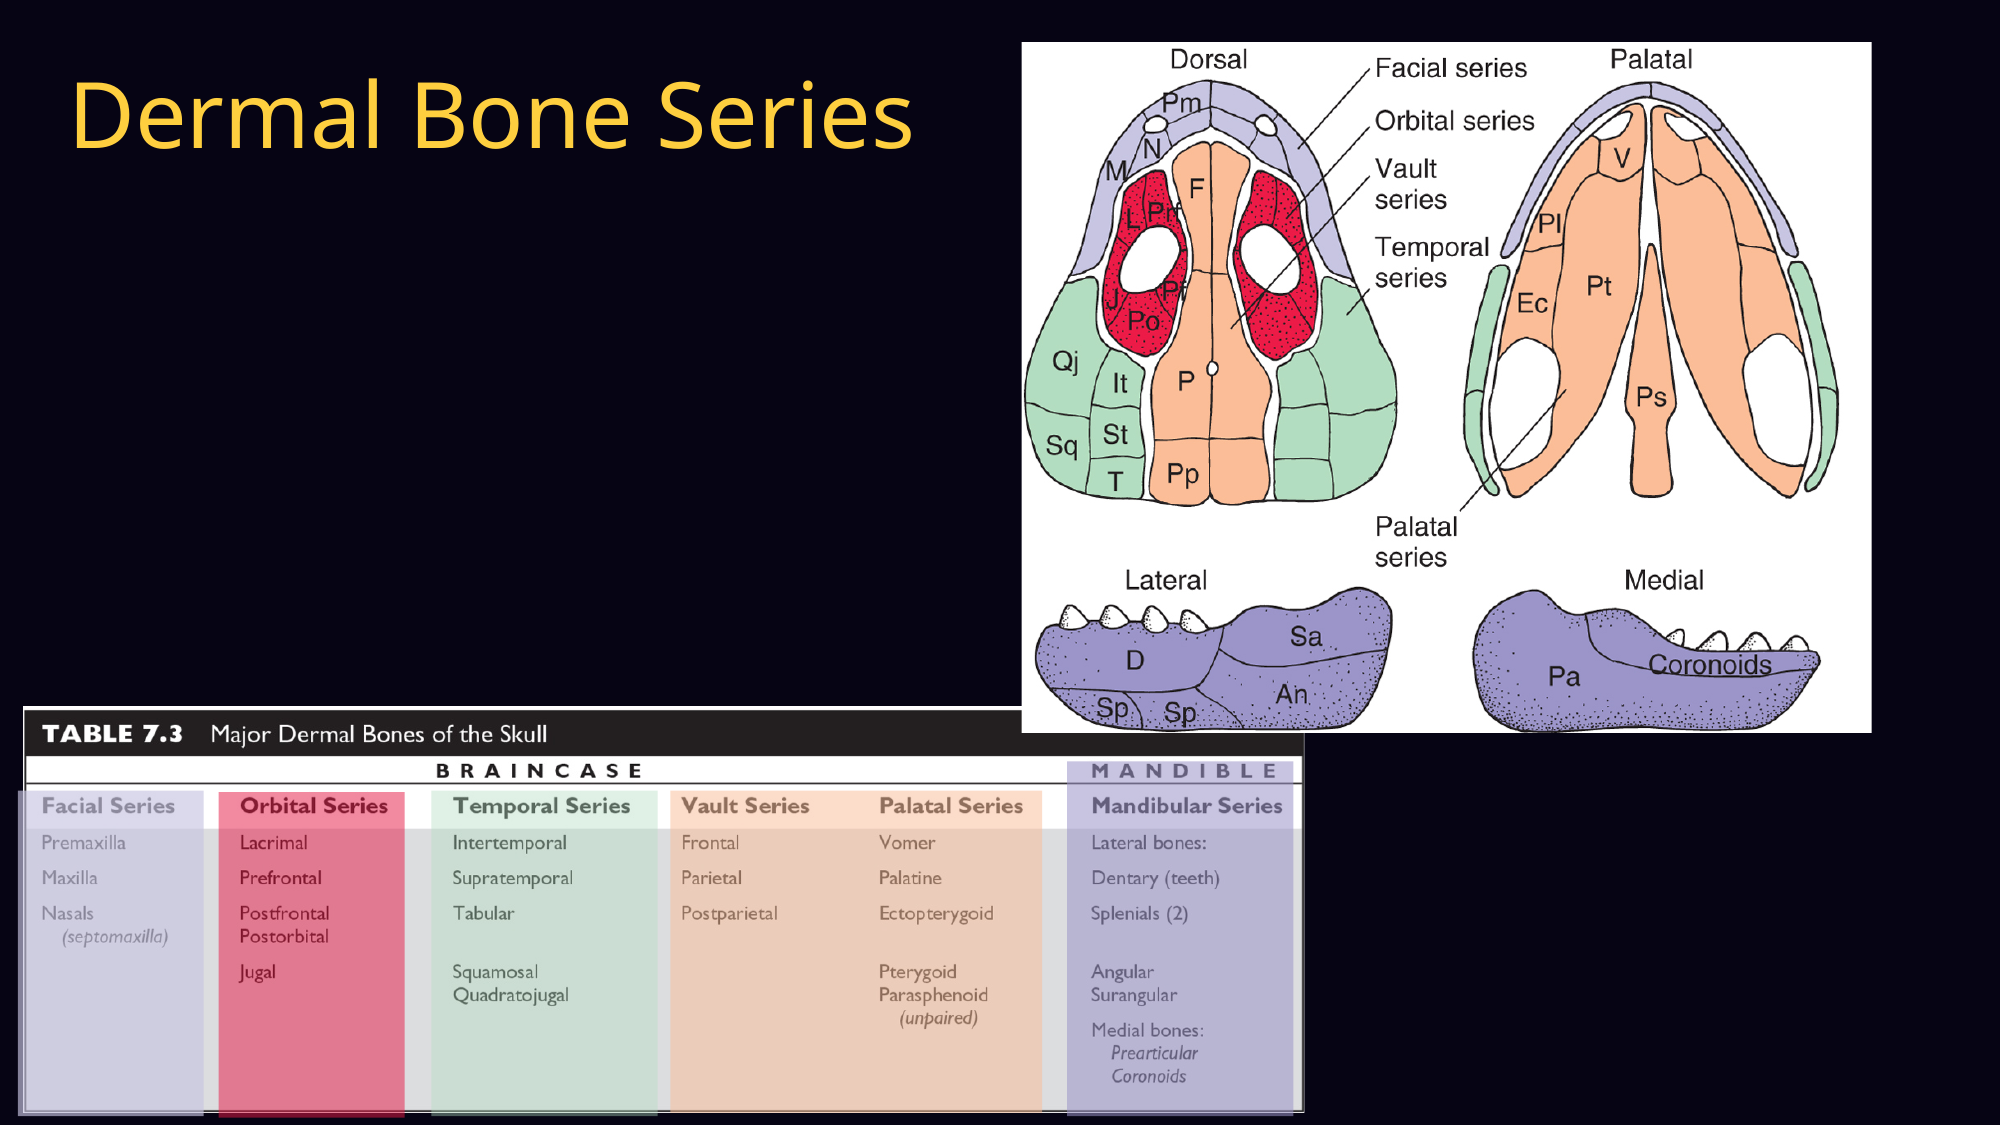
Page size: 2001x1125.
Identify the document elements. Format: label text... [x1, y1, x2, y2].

title Dermal Bone Series [53, 10, 1779, 228]
text_box [218, 1113, 406, 1119]
text_box [430, 1113, 659, 1117]
picture [23, 42, 1872, 1113]
text_box [17, 790, 205, 1117]
text_box [1066, 1113, 1294, 1117]
